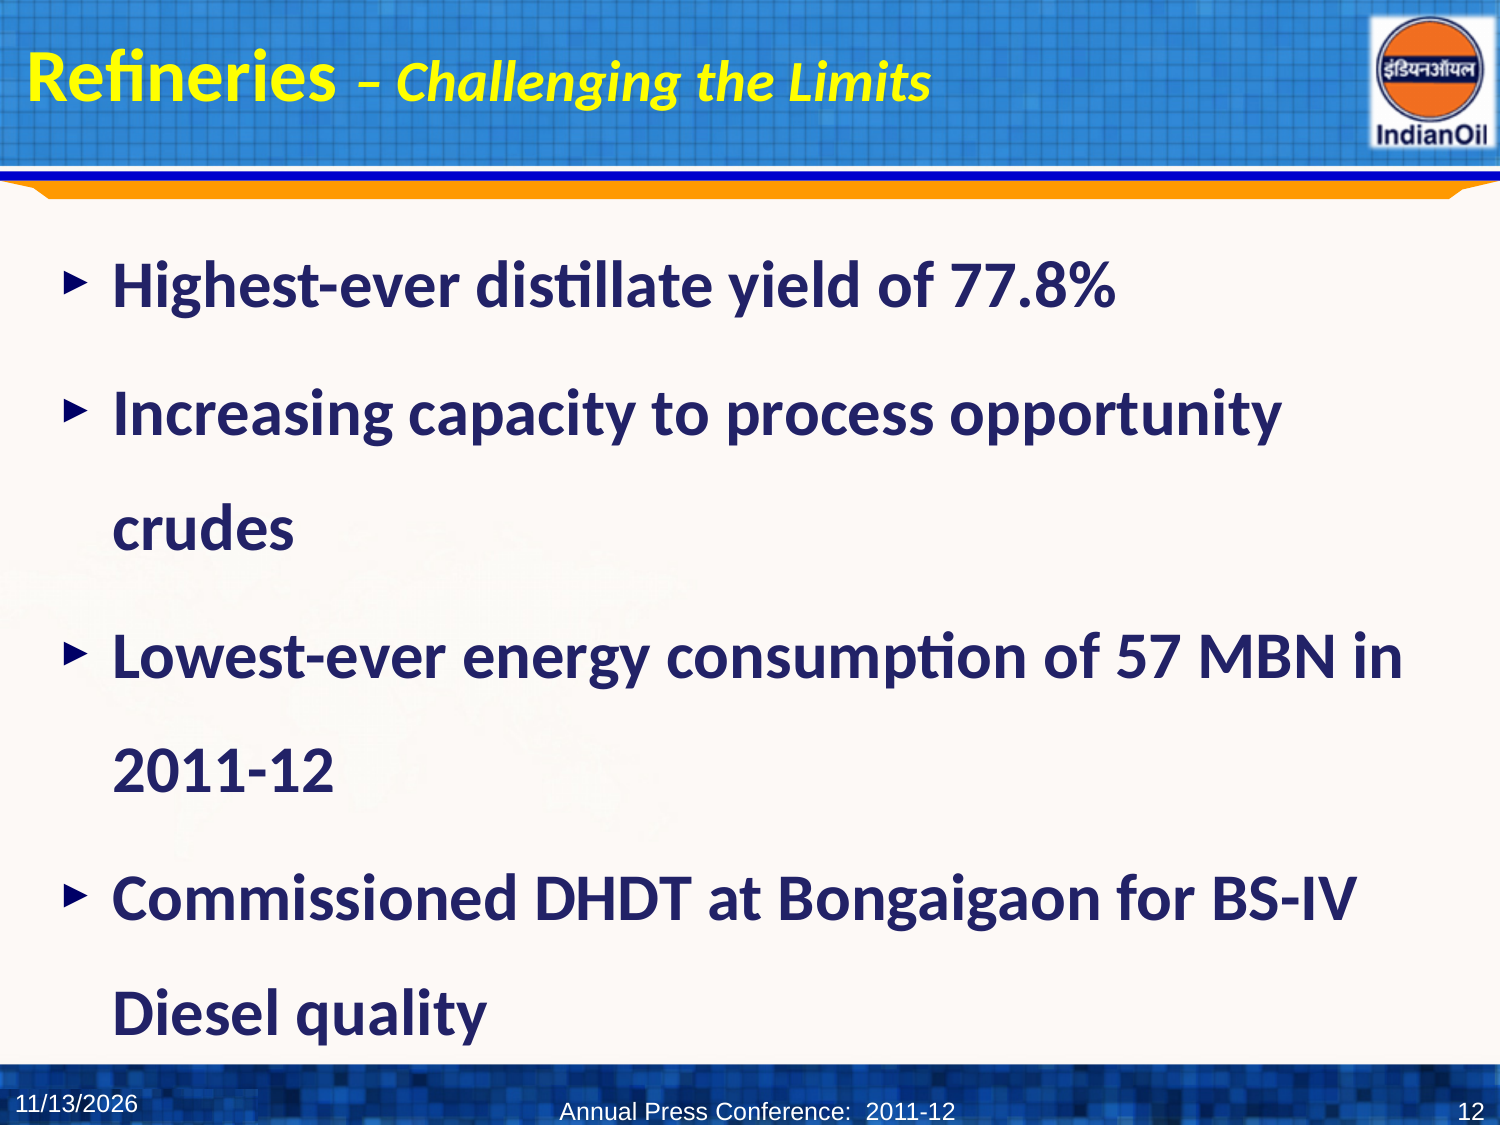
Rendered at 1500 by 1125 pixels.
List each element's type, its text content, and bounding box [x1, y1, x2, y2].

title Refineries – Challenging the Limits [11, 19, 1306, 125]
footer Annual Press Conference: 2011-12 [544, 1066, 1020, 1125]
slide_number 12 [1149, 1066, 1500, 1125]
list Highest-ever distillate yield of 77.8% Increasing capacity to process opportunity crudes Lowest-ever energy consumption of 57 MBN in 2011-12 Commissioned DHDT at Bongaigaon for BS-IV Diesel quality [41, 199, 1459, 1059]
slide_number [0, 1066, 350, 1125]
picture [0, 181, 1500, 1125]
picture [0, 0, 1500, 171]
